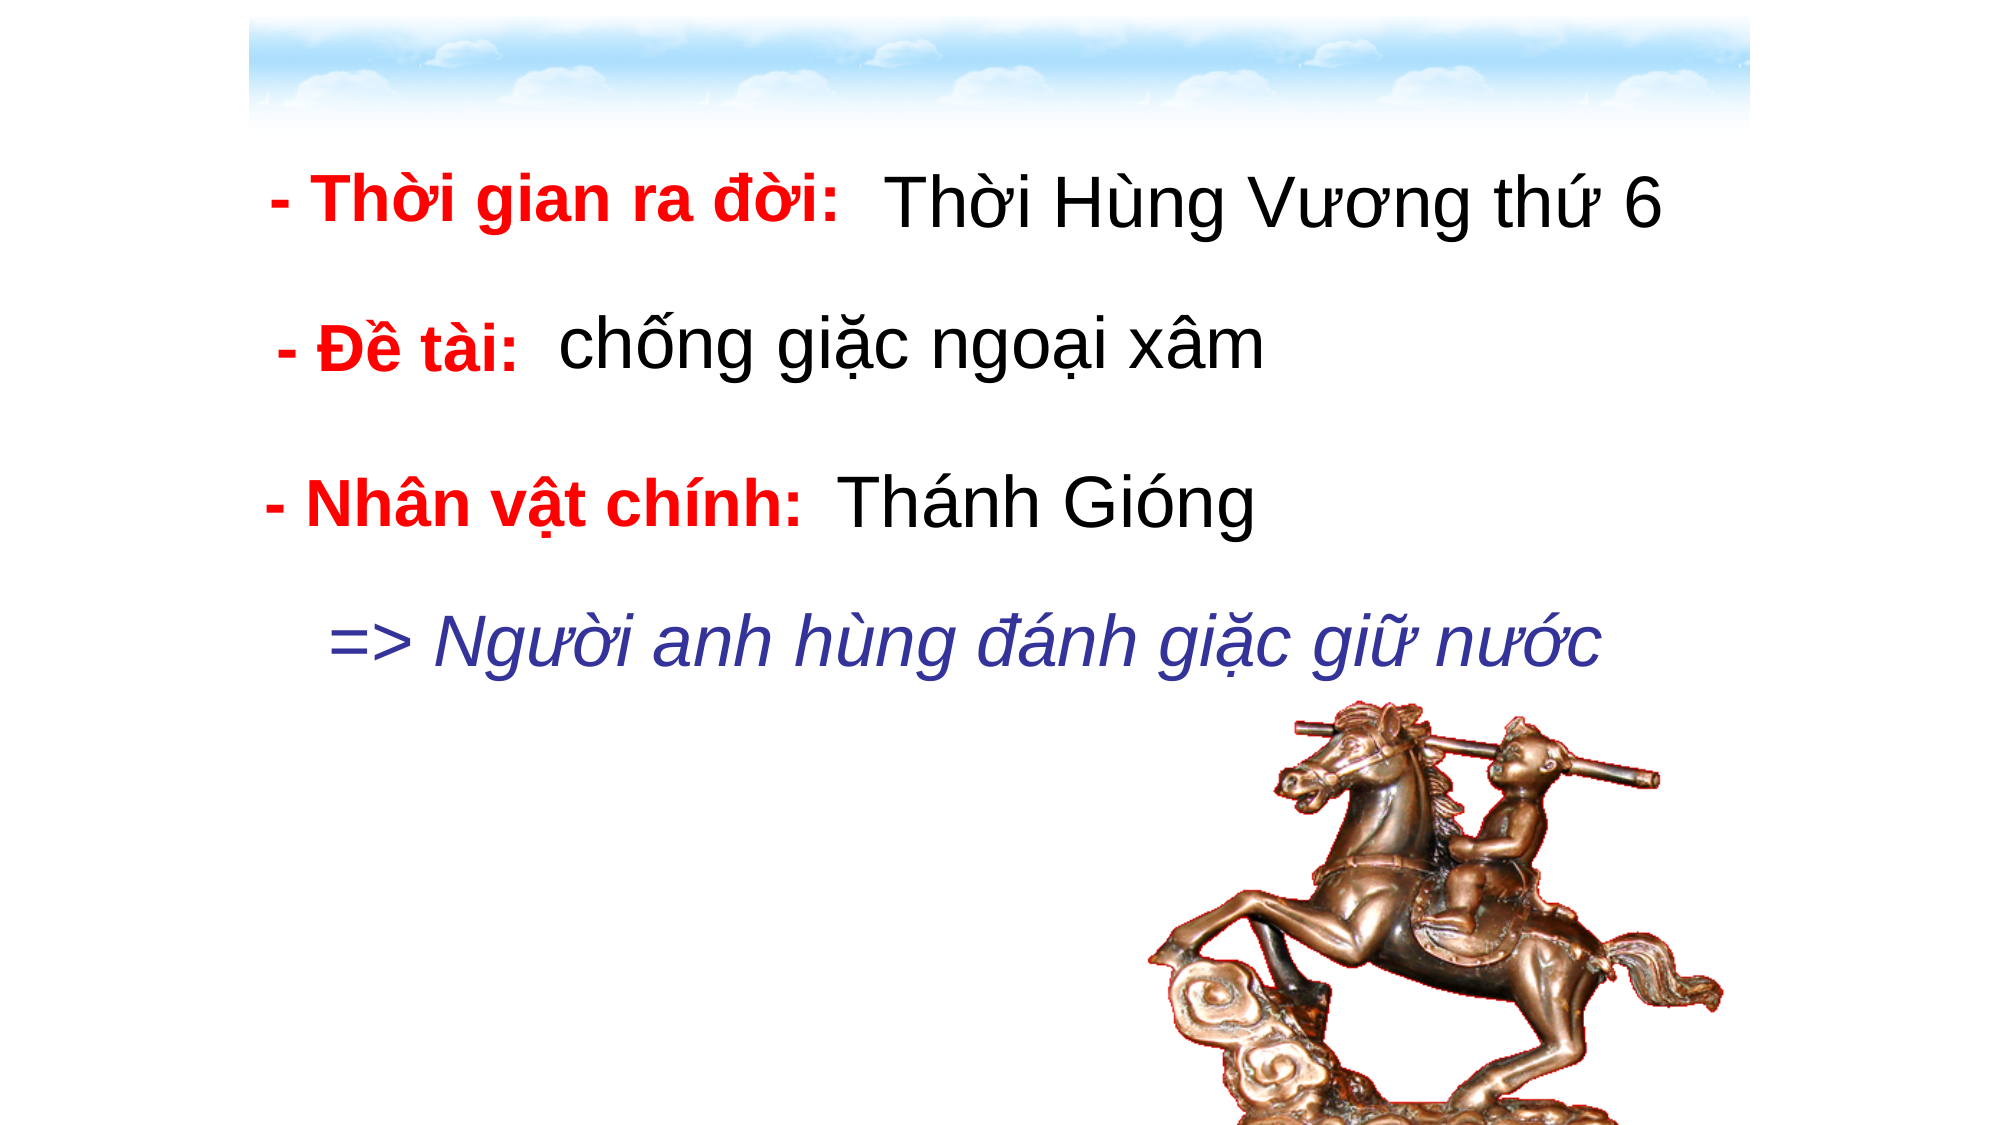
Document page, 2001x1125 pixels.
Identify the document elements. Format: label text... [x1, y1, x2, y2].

text_box - Thời gian ra đời: [254, 196, 858, 243]
text_box chống giặc ngoại xâm [543, 287, 1556, 391]
picture [1118, 681, 1751, 1125]
text_box - Nhân vật chính: [249, 451, 821, 547]
picture [249, 0, 1751, 188]
text_box Thời Hùng Vương thứ 6 [869, 146, 1763, 250]
text_box Thánh Gióng [821, 446, 1368, 550]
text_box - Đề tài: [261, 297, 537, 393]
text_box => Người anh hùng đánh giặc giữ nước [312, 586, 1725, 689]
